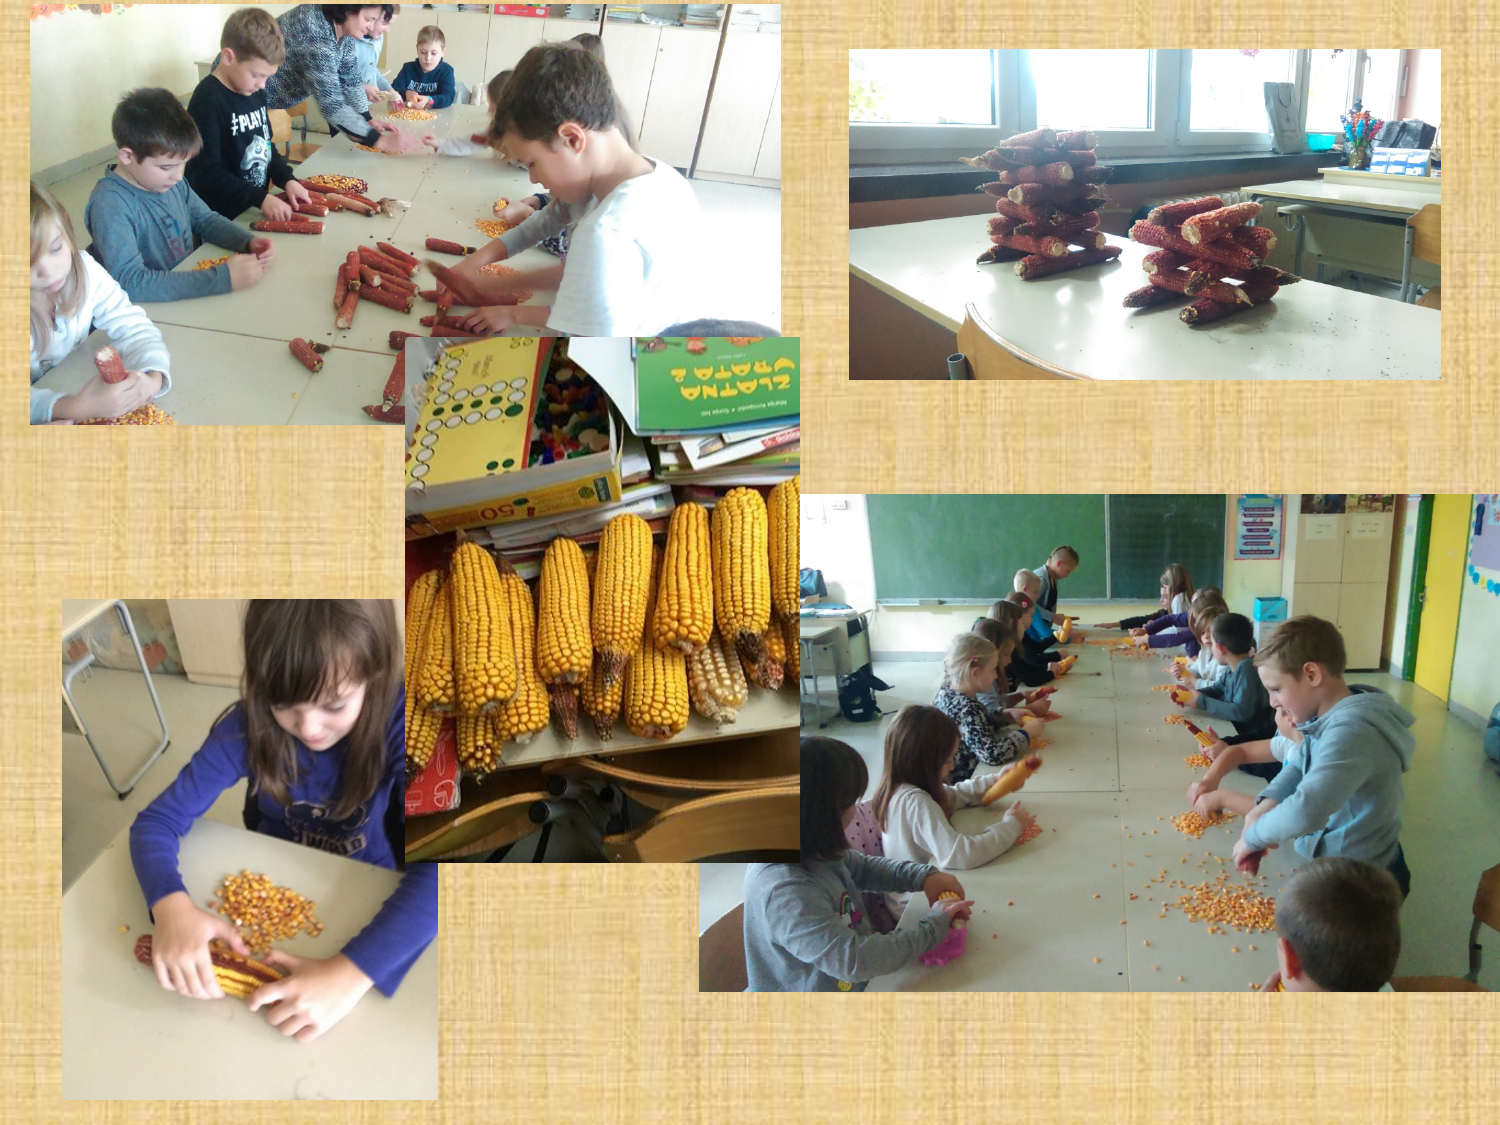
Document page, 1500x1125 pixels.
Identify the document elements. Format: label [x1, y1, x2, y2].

list [849, 49, 1441, 380]
picture [0, 0, 1500, 1125]
